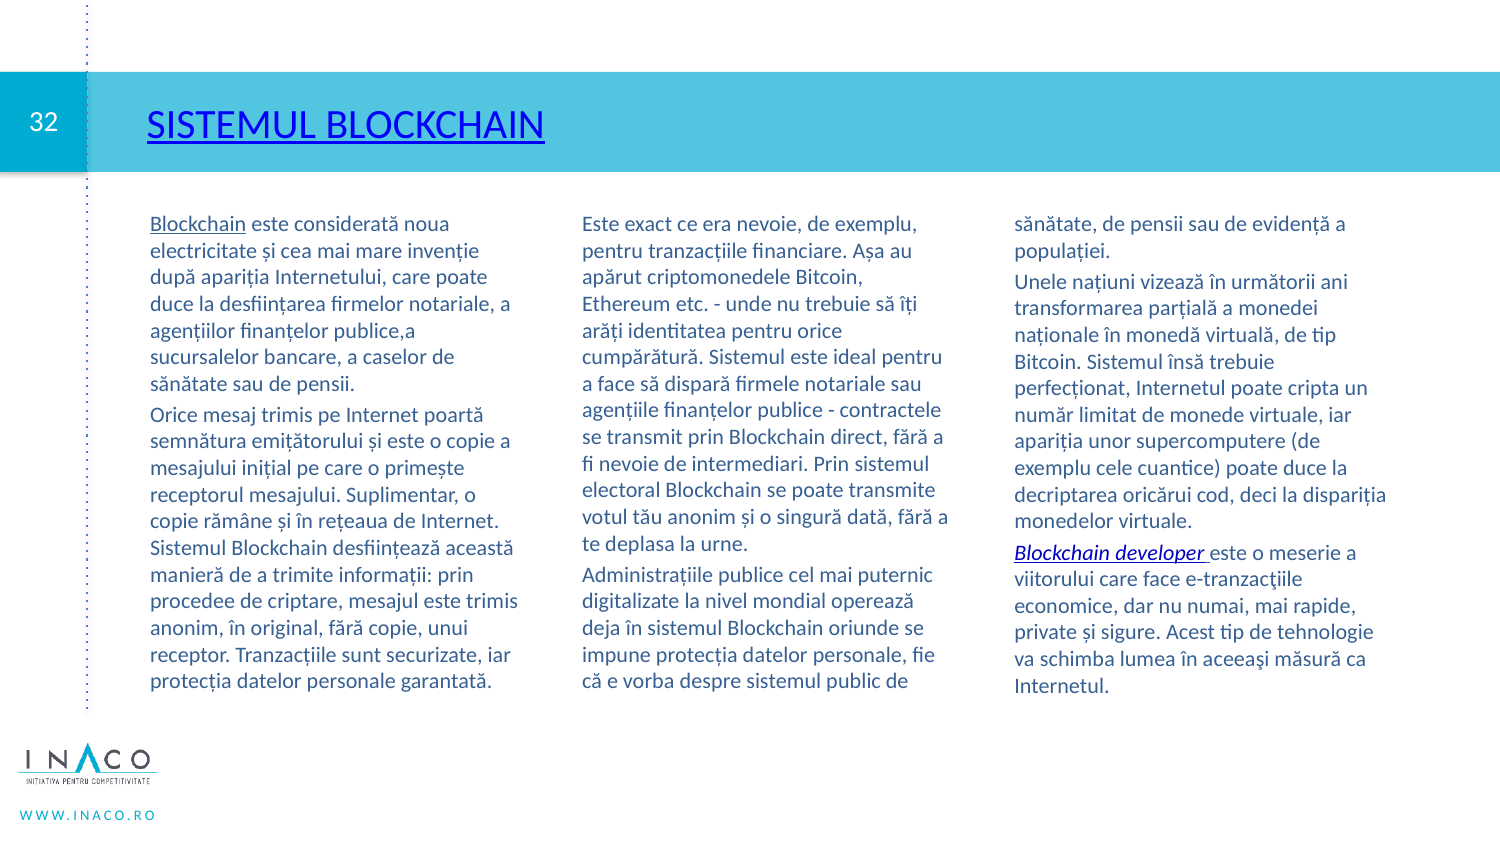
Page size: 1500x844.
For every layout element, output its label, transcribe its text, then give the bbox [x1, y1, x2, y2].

title Sistemul Blockchain [87, 71, 1500, 172]
picture [12, 734, 163, 791]
list Blockchain este considerată noua electricitate și cea mai mare invenție după apariția Internetului, care poate duce la desființarea firmelor notariale, a agențiilor finanțelor publice,a sucursalelor bancare, a caselor de sănătate sau de pensii. Orice mesaj trimis pe Internet poartă semnătura emițătorului și este o copie a mesajului inițial pe care o primește receptorul mesajului. Suplimentar, o copie rămâne și în rețeaua de Internet. Sistemul Blockchain desființează această manieră de a trimite informații: prin procedee de criptare, mesajul este trimis anonim, în original, fără copie, unui receptor. Tranzacțiile sunt securizate, iar protecția datelor personale garantată. Este exact ce era nevoie, de exemplu, pentru tranzacțiile financiare. Așa au apărut criptomonedele Bitcoin, Ethereum etc. - unde nu trebuie să îți arăți identitatea pentru orice cumpărătură. Sistemul este ideal pentru a face să dispară firmele notariale sau agențiile finanțelor publice - contractele se transmit prin Blockchain direct, fără a fi nevoie de intermediari. Prin sistemul electoral Blockchain se poate transmite votul tău anonim și o singură dată, fără a te deplasa la urne. Administrațiile publice cel mai puternic digitalizate la nivel mondial operează deja în sistemul Blockchain oriunde se impune protecția datelor personale, fie că e vorba despre sistemul public de sănătate, de pensii sau de evidență a populației. Unele națiuni vizează în următorii ani transformarea parțială a monedei naționale în monedă virtuală, de tip Bitcoin. Sistemul însă trebuie perfecționat, Internetul poate cripta un număr limitat de monede virtuale, iar apariția unor supercomputere (de exemplu cele cuantice) poate duce la decriptarea oricărui cod, deci la dispariția monedelor virtuale. Blockchain developer este o meserie a viitorului care face e-tranzacţiile economice, dar nu numai, mai rapide, private și sigure. Acest tip de tehnologie va schimba lumea în aceeaşi măsură ca Internetul. [150, 209, 1388, 710]
